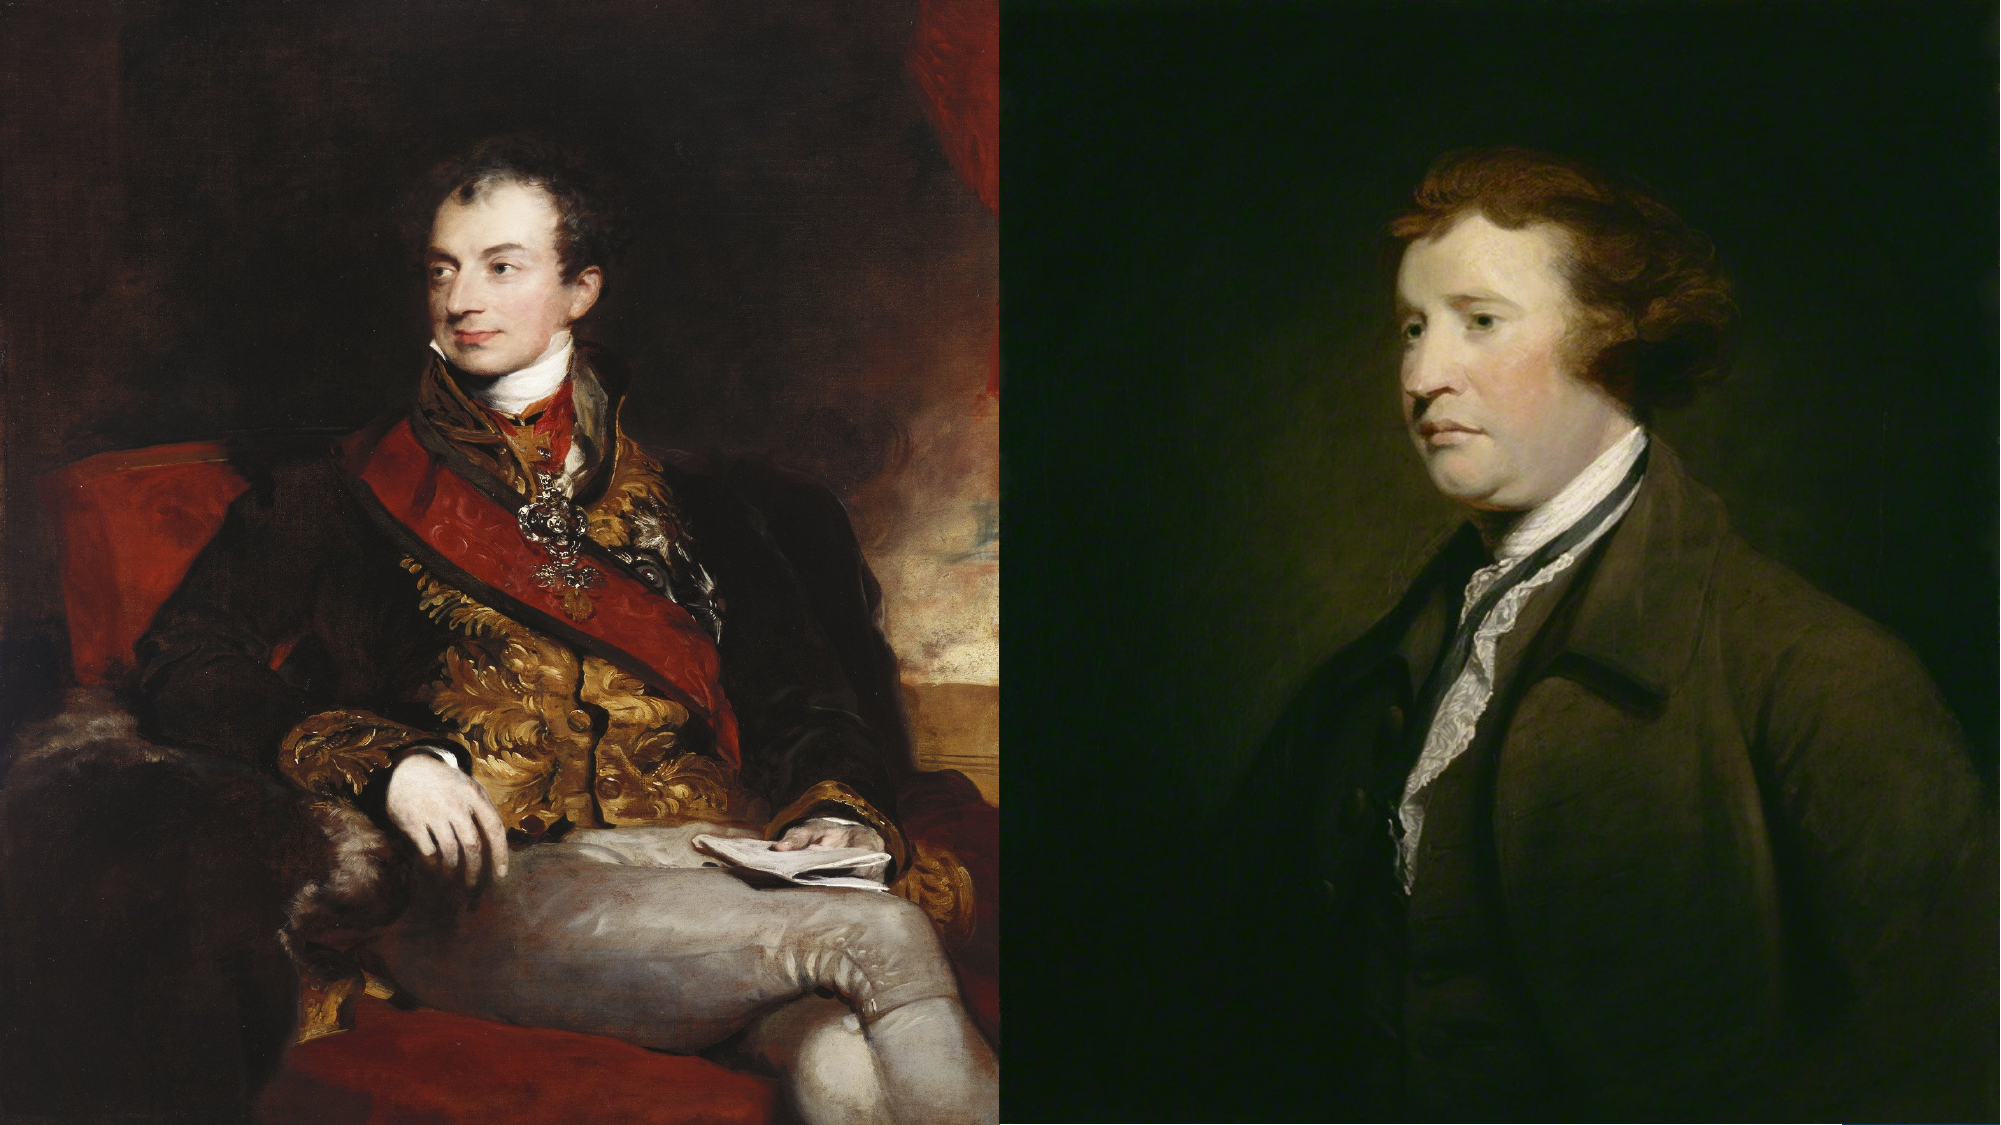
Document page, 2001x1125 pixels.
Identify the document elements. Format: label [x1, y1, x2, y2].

picture [999, 0, 2000, 1124]
list [0, 0, 1000, 1125]
